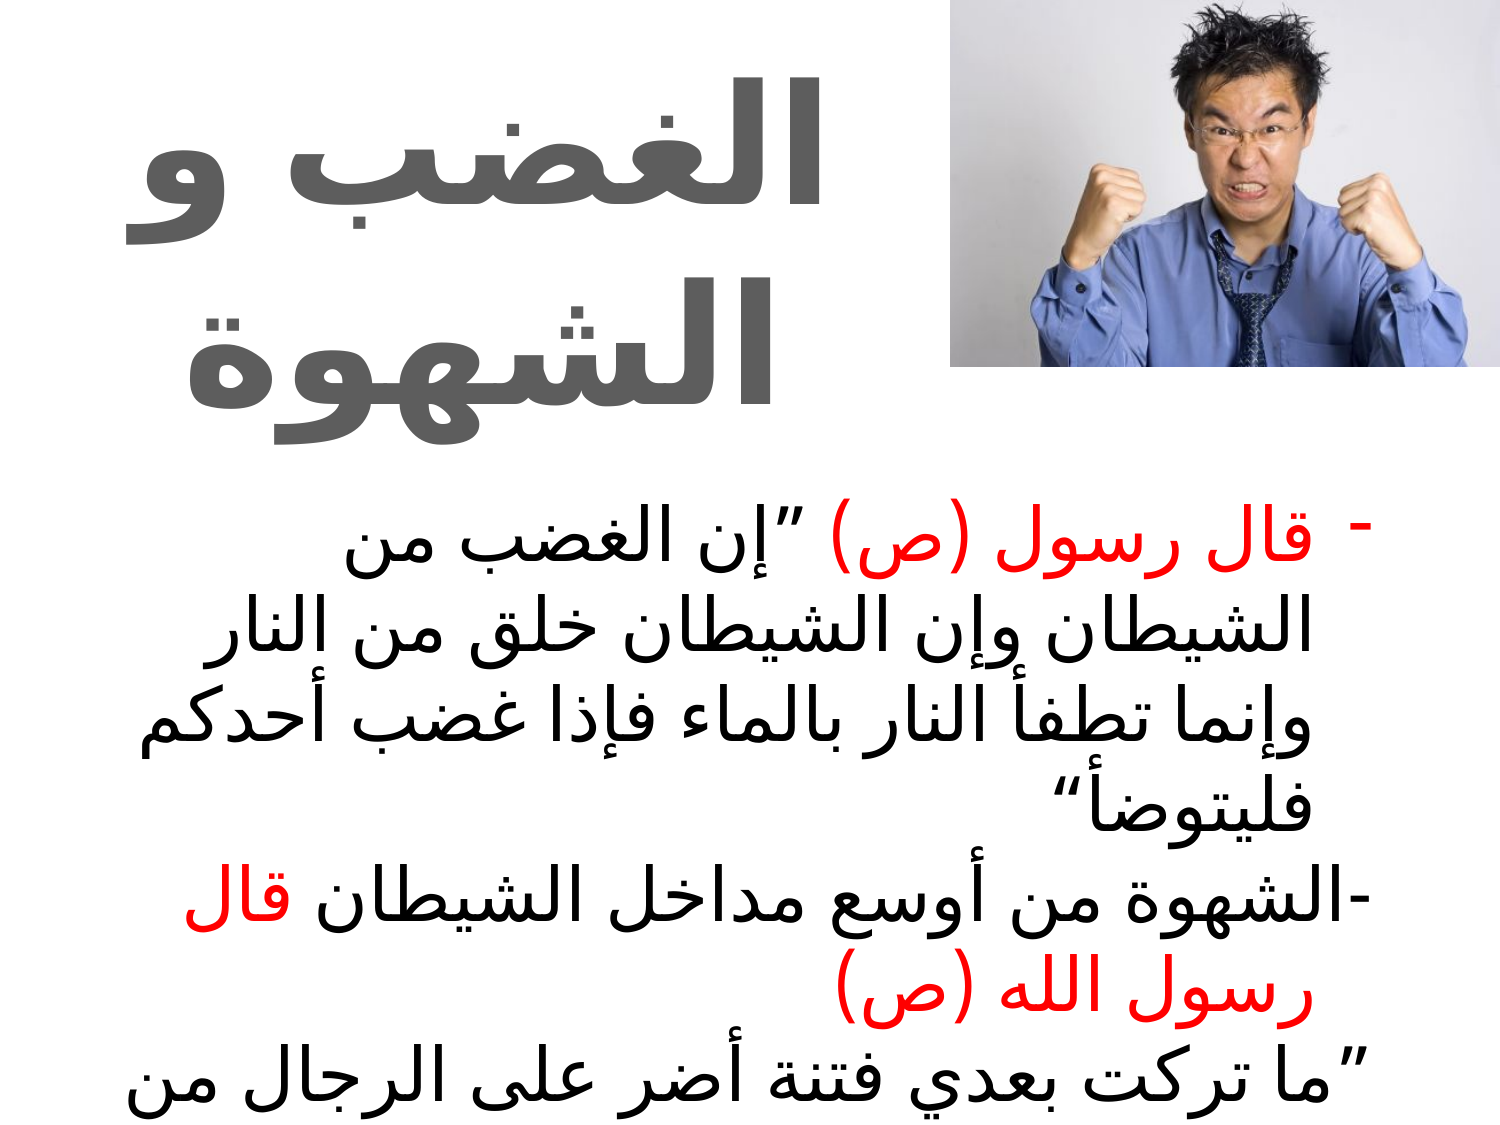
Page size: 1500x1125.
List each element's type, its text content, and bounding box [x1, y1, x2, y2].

text_box الغضب و الشهوة [41, 30, 927, 446]
picture [950, 0, 1500, 367]
text_box قال رسول (ص) ”إن الغضب من الشيطان وإن الشيطان خلق من النار وإنما تطفأ النار بالماء فإذا غضب أحدكم فليتوضأ“ -الشهوة من أوسع مداخل الشيطان قال رسول الله (ص) ”ما تركت بعدي فتنة أضر على الرجال من النساء“ [100, 478, 1388, 1125]
